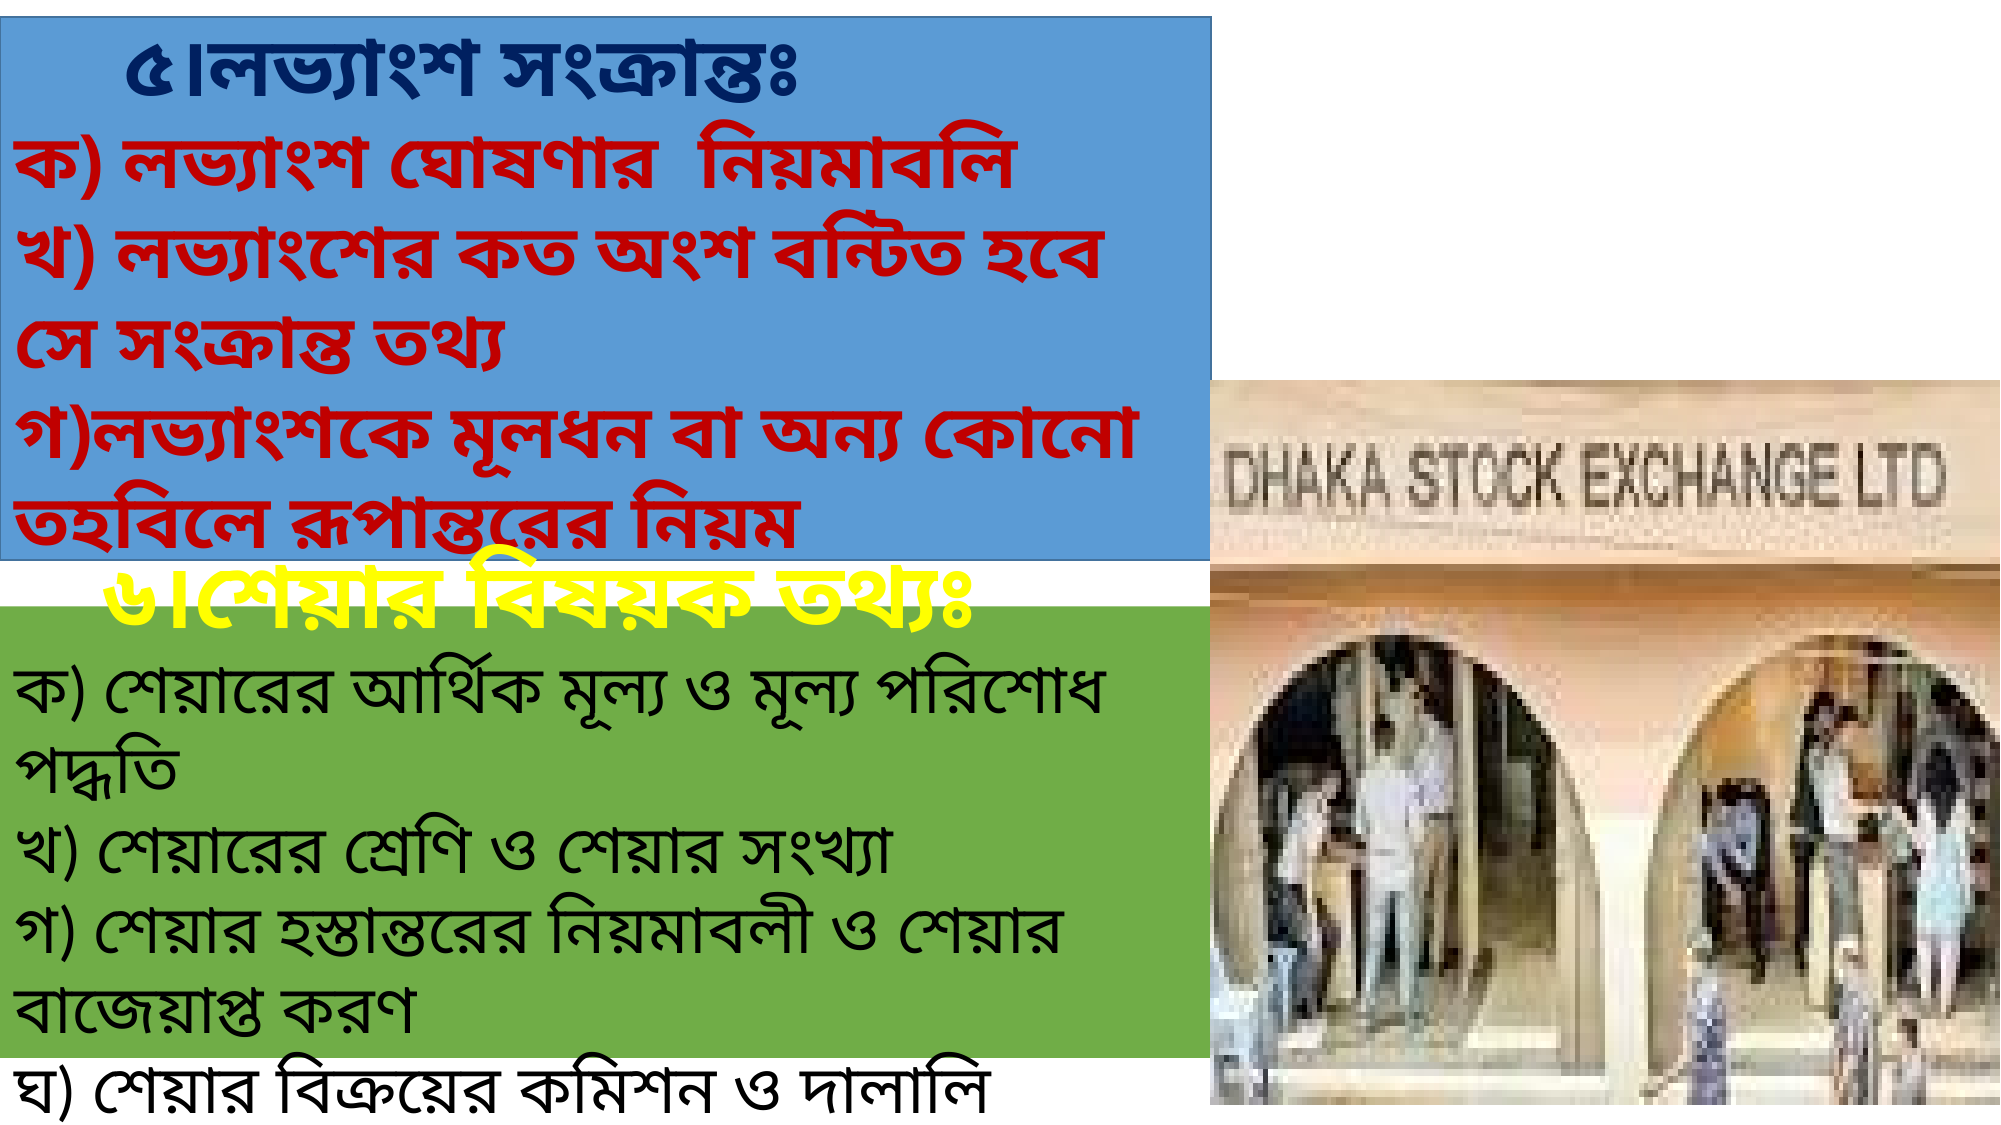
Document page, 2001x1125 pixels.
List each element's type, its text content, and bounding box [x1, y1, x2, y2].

text_box ৬।শেয়ার বিষয়ক তথ্যঃ ক) শেয়ারের আর্থিক মূল্য ও মূল্য পরিশোধ পদ্ধতি খ) শেয়ারের শ্রেণি ও শেয়ার সংখ্যা গ) শেয়ার হস্তান্তরের নিয়মাবলী ও শেয়ার বাজেয়াপ্ত করণ ঘ) শেয়ার বিক্রয়ের কমিশন ও দালালি [0, 606, 1210, 1058]
picture [1210, 380, 2000, 1105]
text_box ৫।লভ্যাংশ সংক্রান্তঃ ক) লভ্যাংশ ঘোষণার নিয়মাবলি খ) লভ্যাংশের কত অংশ বন্টিত হবে সে সংক্রান্ত তথ্য গ)লভ্যাংশকে মূলধন বা অন্য কোনো তহবিলে রূপান্তরের নিয়ম [0, 16, 1212, 561]
